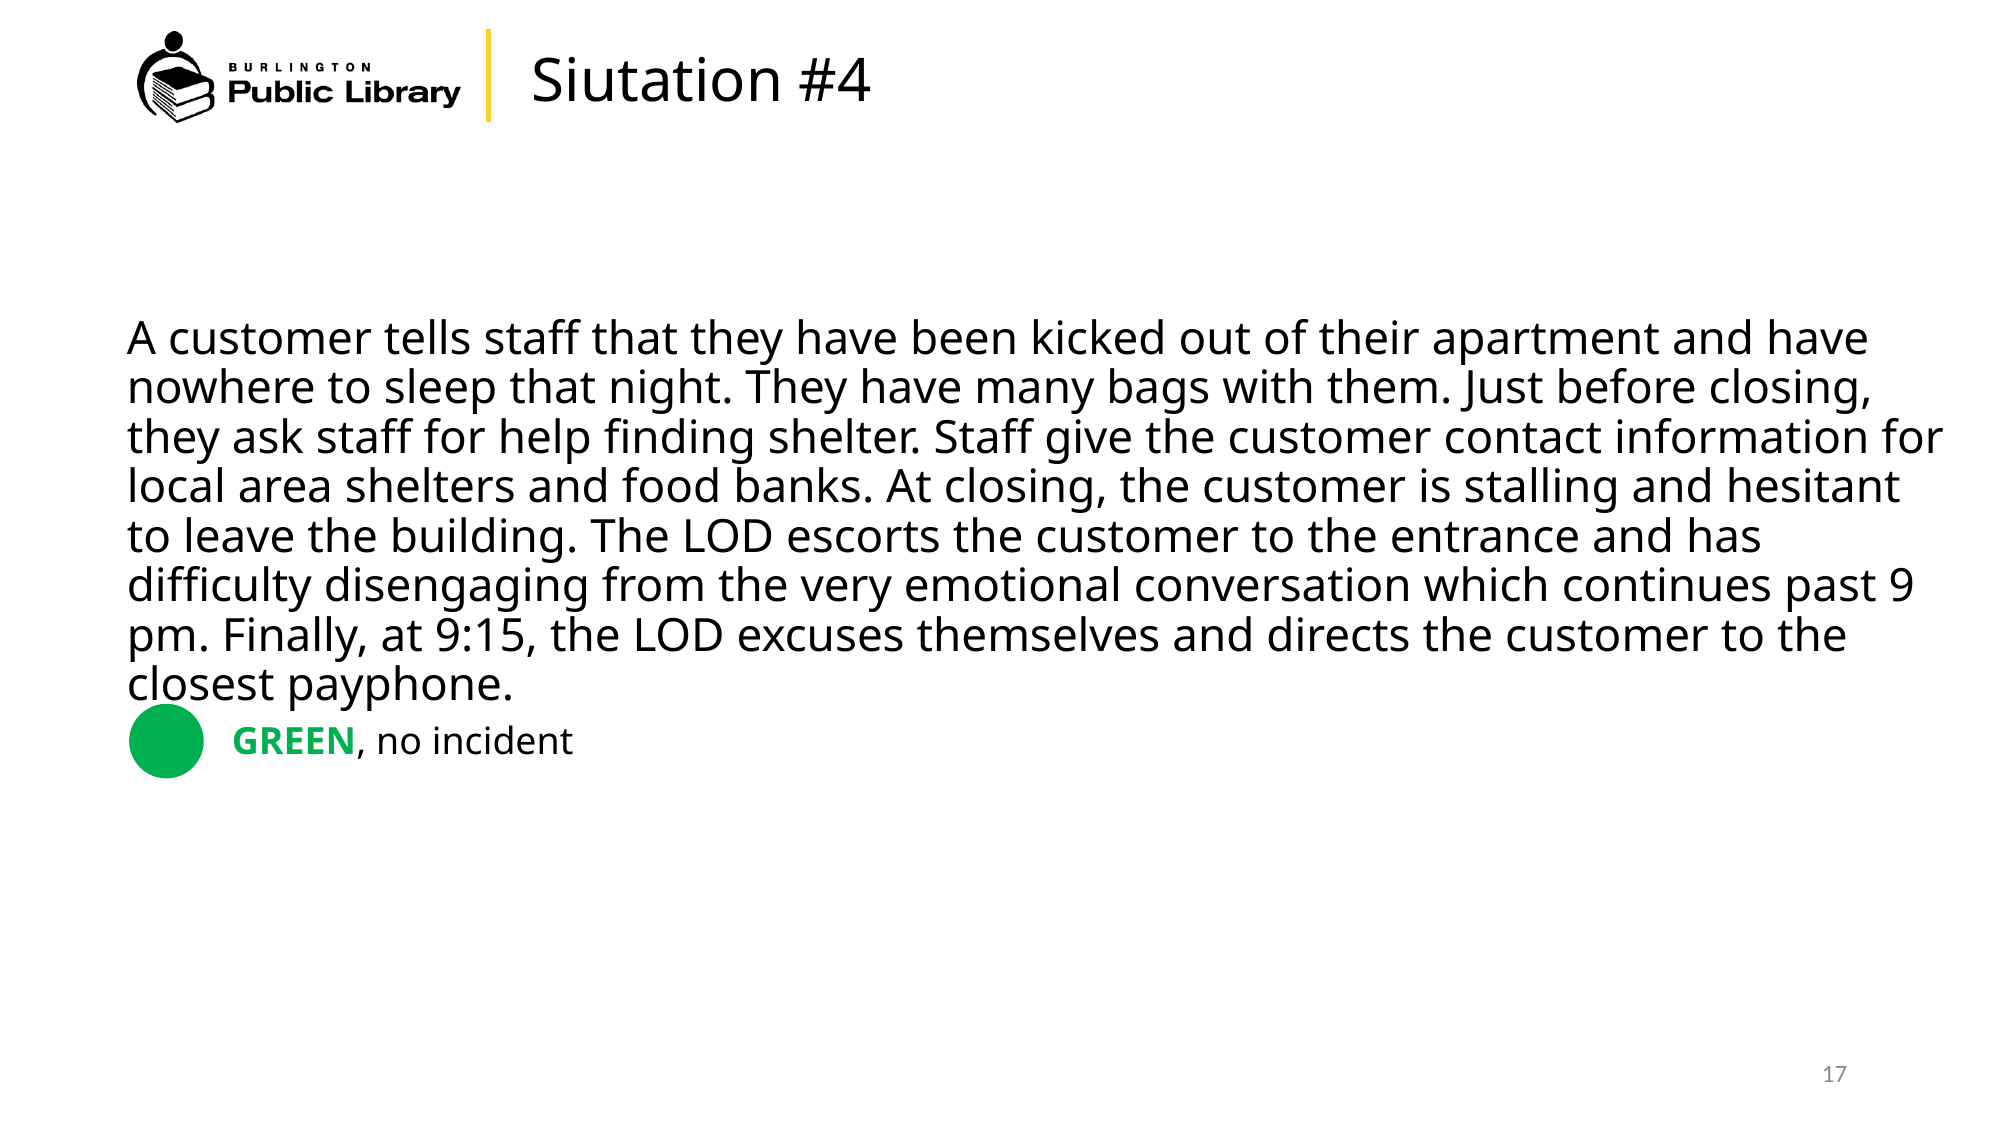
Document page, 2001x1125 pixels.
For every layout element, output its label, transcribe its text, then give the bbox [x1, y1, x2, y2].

title Siutation #4 [516, 42, 1865, 123]
picture [137, 31, 461, 123]
text_box A customer tells staff that they have been kicked out of their apartment and have nowhere to sleep that night. They have many bags with them. Just before closing, they ask staff for help finding shelter. Staff give the customer contact information for local area shelters and food banks. At closing, the customer is stalling and hesitant to leave the building. The LOD escorts the customer to the entrance and has difficulty disengaging from the very emotional conversation which continues past 9 pm. Finally, at 9:15, the LOD excuses themselves and directs the customer to the closest payphone. [112, 307, 1962, 711]
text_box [129, 703, 667, 779]
slide_number 17 [1412, 1042, 1863, 1103]
